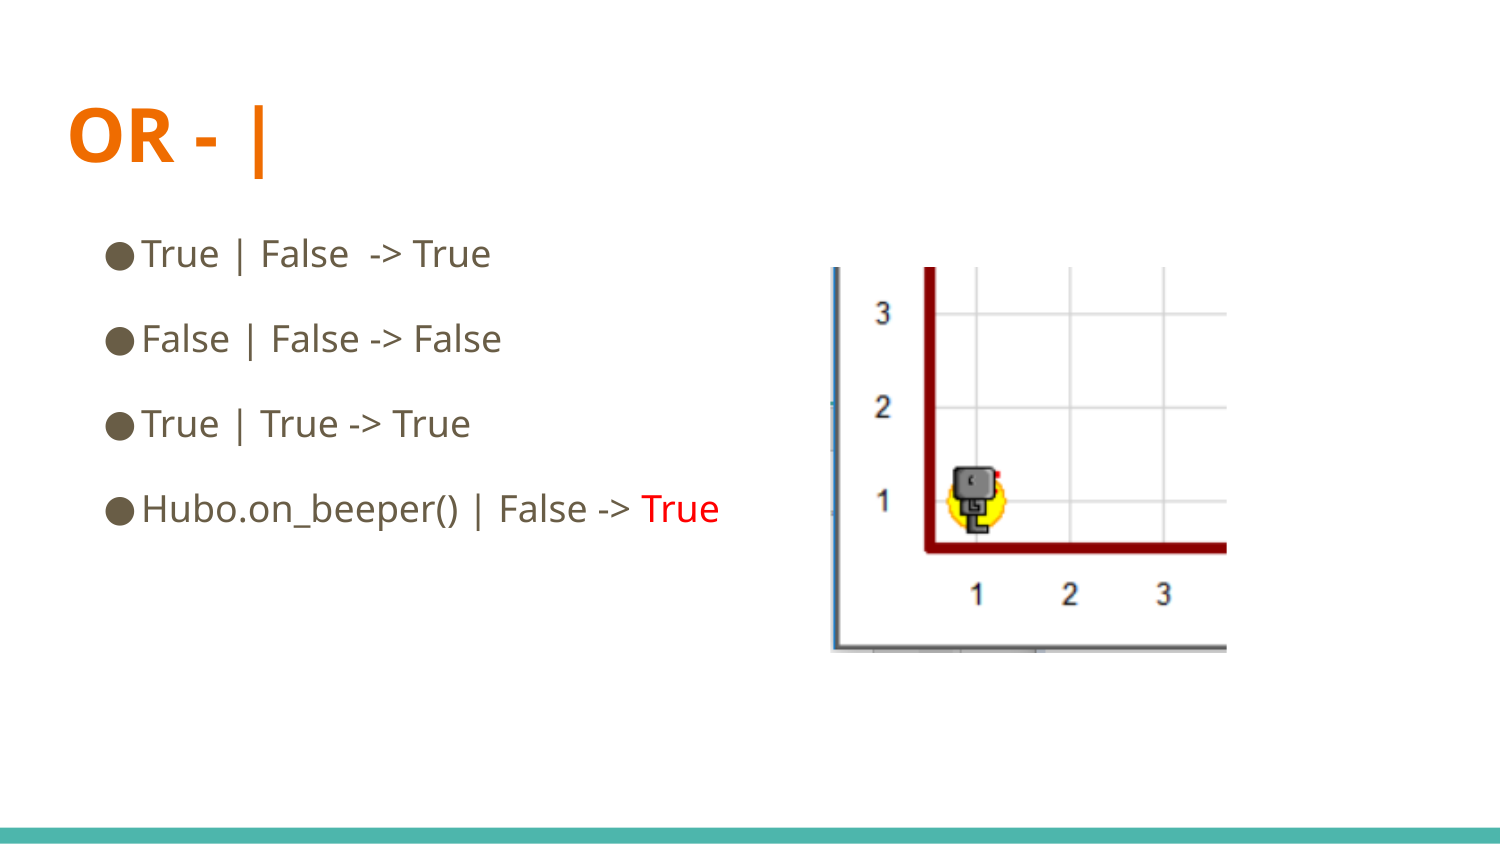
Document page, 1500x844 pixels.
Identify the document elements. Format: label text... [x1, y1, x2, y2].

title OR - | [51, 72, 1449, 189]
list True | False -> True False | False -> False True | True -> True Hubo.on_beeper() | False -> True [51, 207, 1449, 750]
picture [829, 267, 1227, 653]
